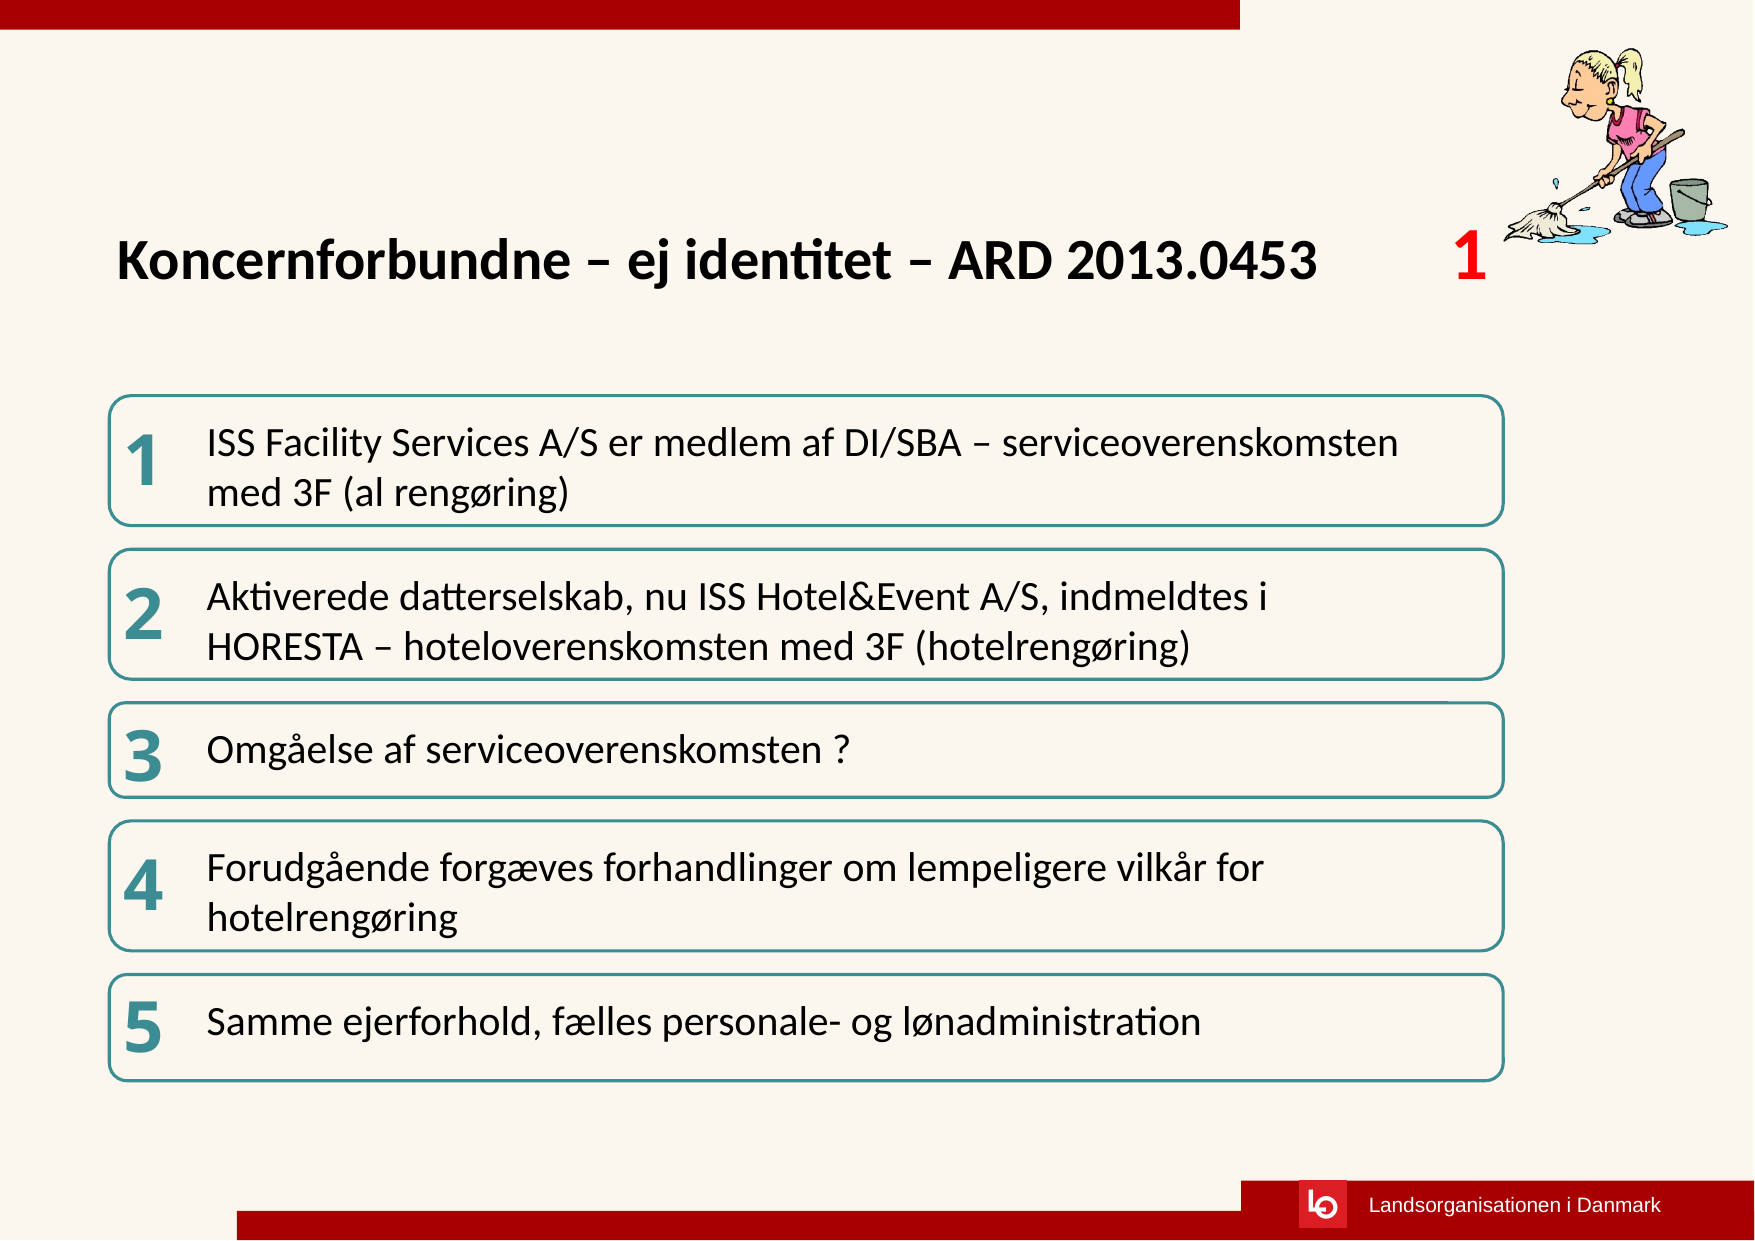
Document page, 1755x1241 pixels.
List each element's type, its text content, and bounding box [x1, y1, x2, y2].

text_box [109, 395, 1504, 1082]
picture [1299, 1180, 1347, 1228]
picture [1502, 41, 1728, 246]
title Koncernforbundne – ej identitet – ARD 2013.0453 1 [117, 176, 1654, 296]
